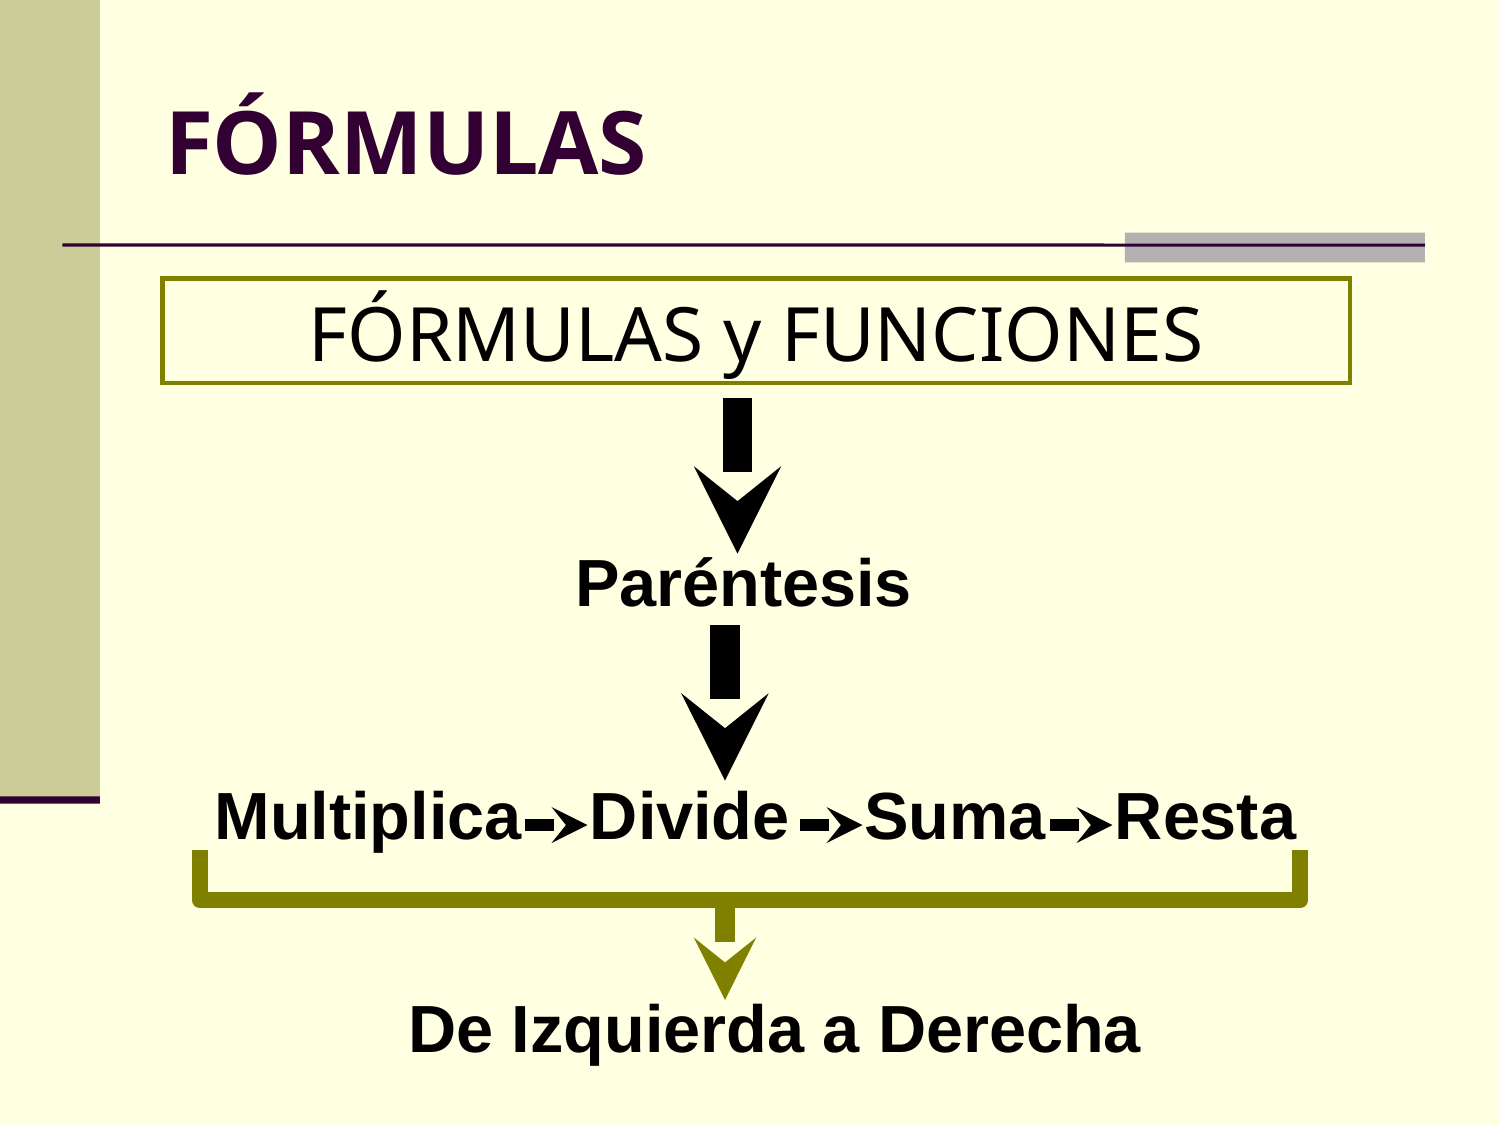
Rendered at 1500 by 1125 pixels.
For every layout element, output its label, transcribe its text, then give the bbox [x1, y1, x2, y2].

text_box Divide [574, 774, 813, 850]
text_box Suma [849, 774, 1075, 850]
text_box [718, 768, 732, 774]
text_box [200, 849, 1301, 901]
text_box Multiplica [200, 774, 538, 850]
title FÓRMULAS [150, 45, 1425, 234]
text_box Resta [1099, 774, 1325, 862]
text_box De Izquierda a Derecha [362, 987, 1188, 1075]
text_box FÓRMULAS y FUNCIONES [162, 278, 1350, 384]
text_box Paréntesis [312, 541, 1175, 628]
